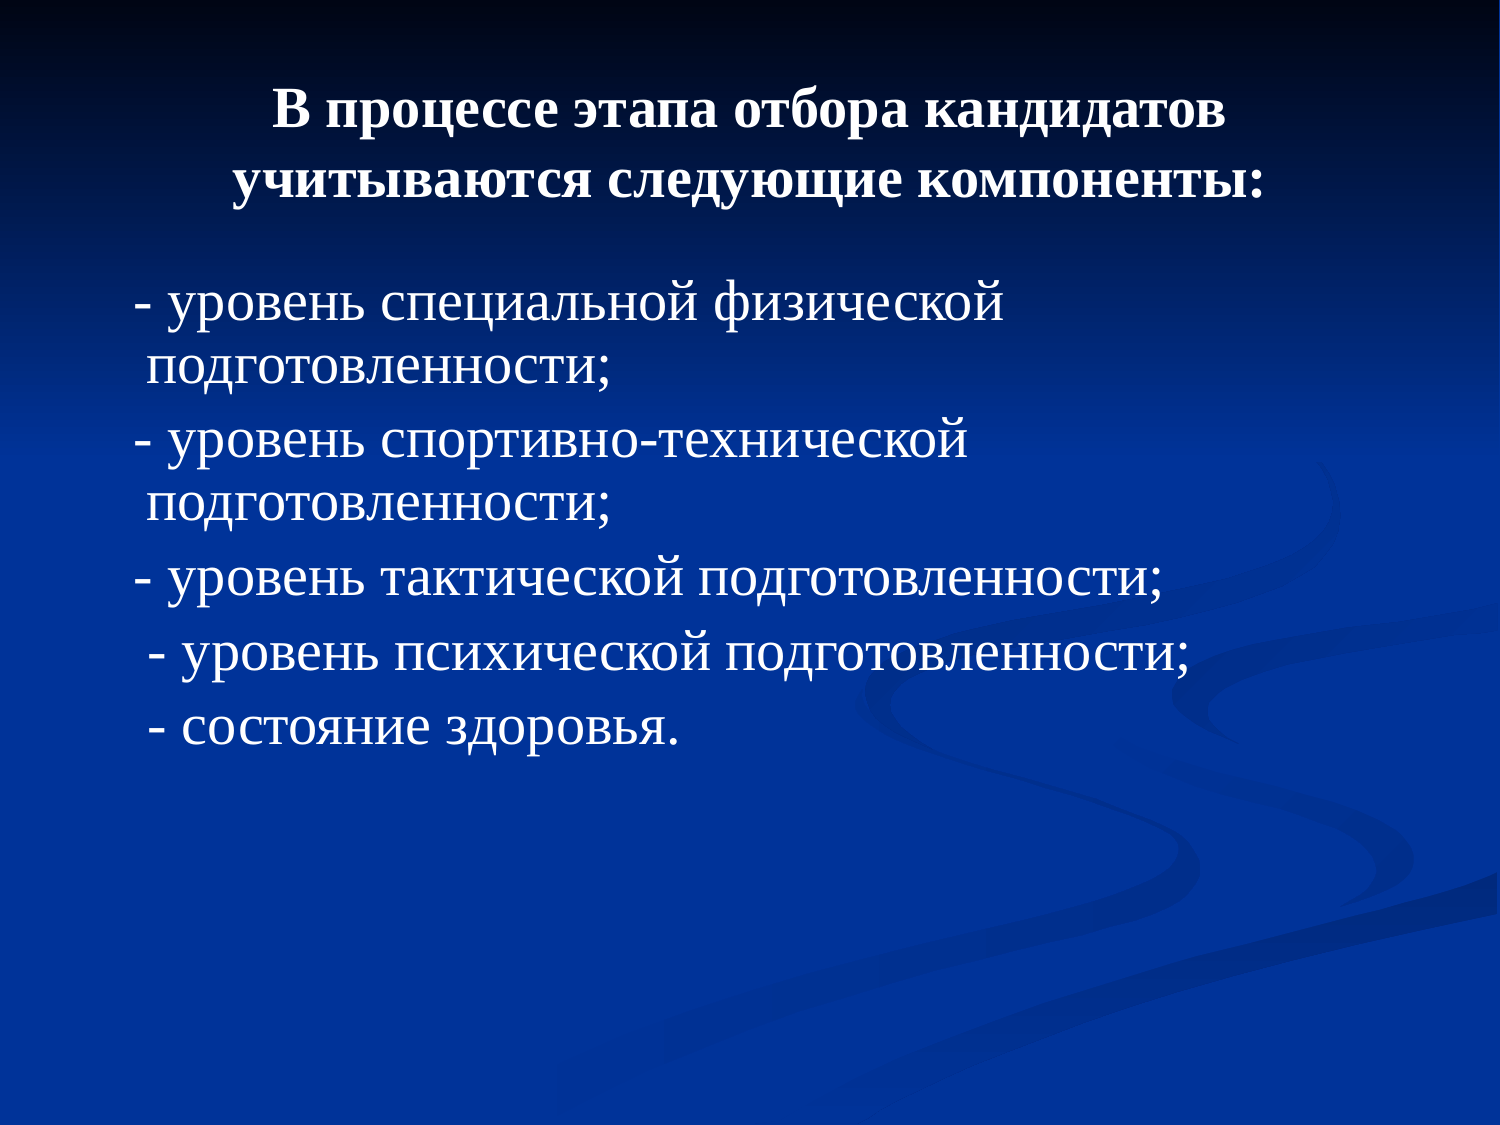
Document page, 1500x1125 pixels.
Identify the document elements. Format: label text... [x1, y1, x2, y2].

title В процессе этапа отбора кандидатов учитываются следующие компоненты: [74, 44, 1426, 233]
list - уровень специальной физической подготовленности; - уровень спортивно-технической подготовленности; - уровень тактической подготовленности; - уровень психической подготовленности; - состояние здоровья. [74, 262, 1426, 1006]
